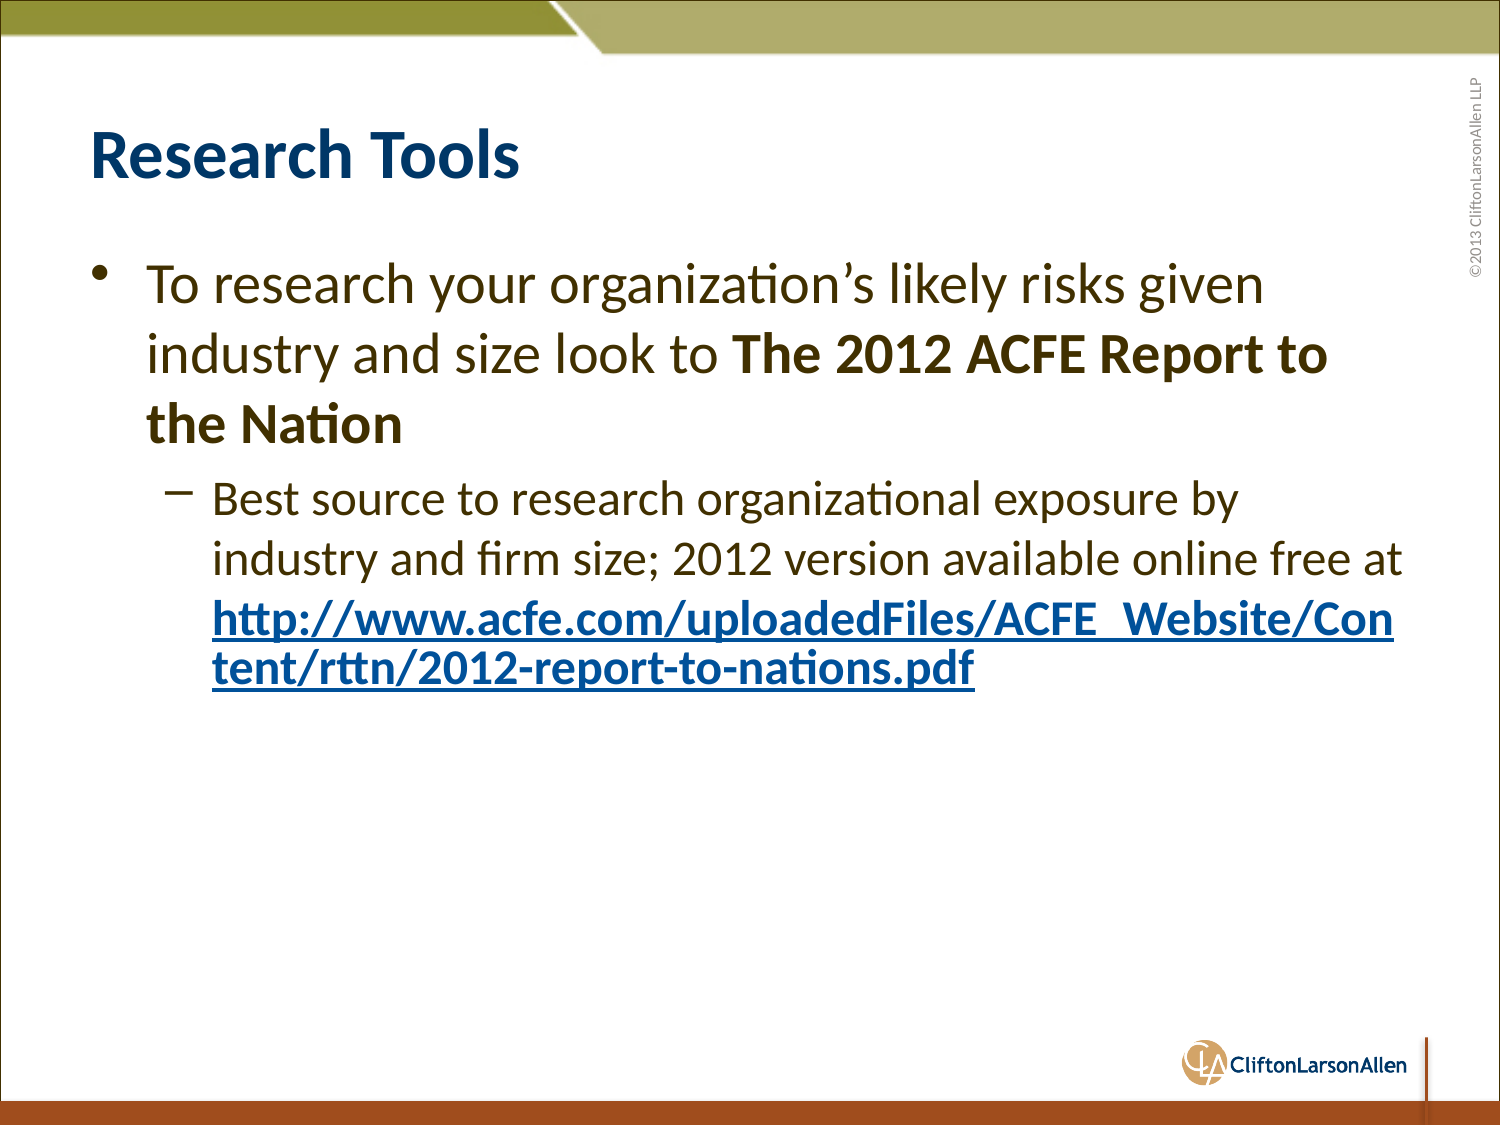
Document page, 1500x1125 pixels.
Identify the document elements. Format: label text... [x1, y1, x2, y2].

list To research your organization’s likely risks given industry and size look to The 2012 ACFE Report to the Nation Best source to research organizational exposure by industry and firm size; 2012 version available online free at http://www.acfe.com/uploadedFiles/ACFE_Website/Content/rttn/2012-report-to-nations.pdf [74, 237, 1426, 1038]
picture [1162, 1019, 1427, 1108]
picture [1, 1, 1499, 86]
title Research Tools [74, 74, 1426, 226]
